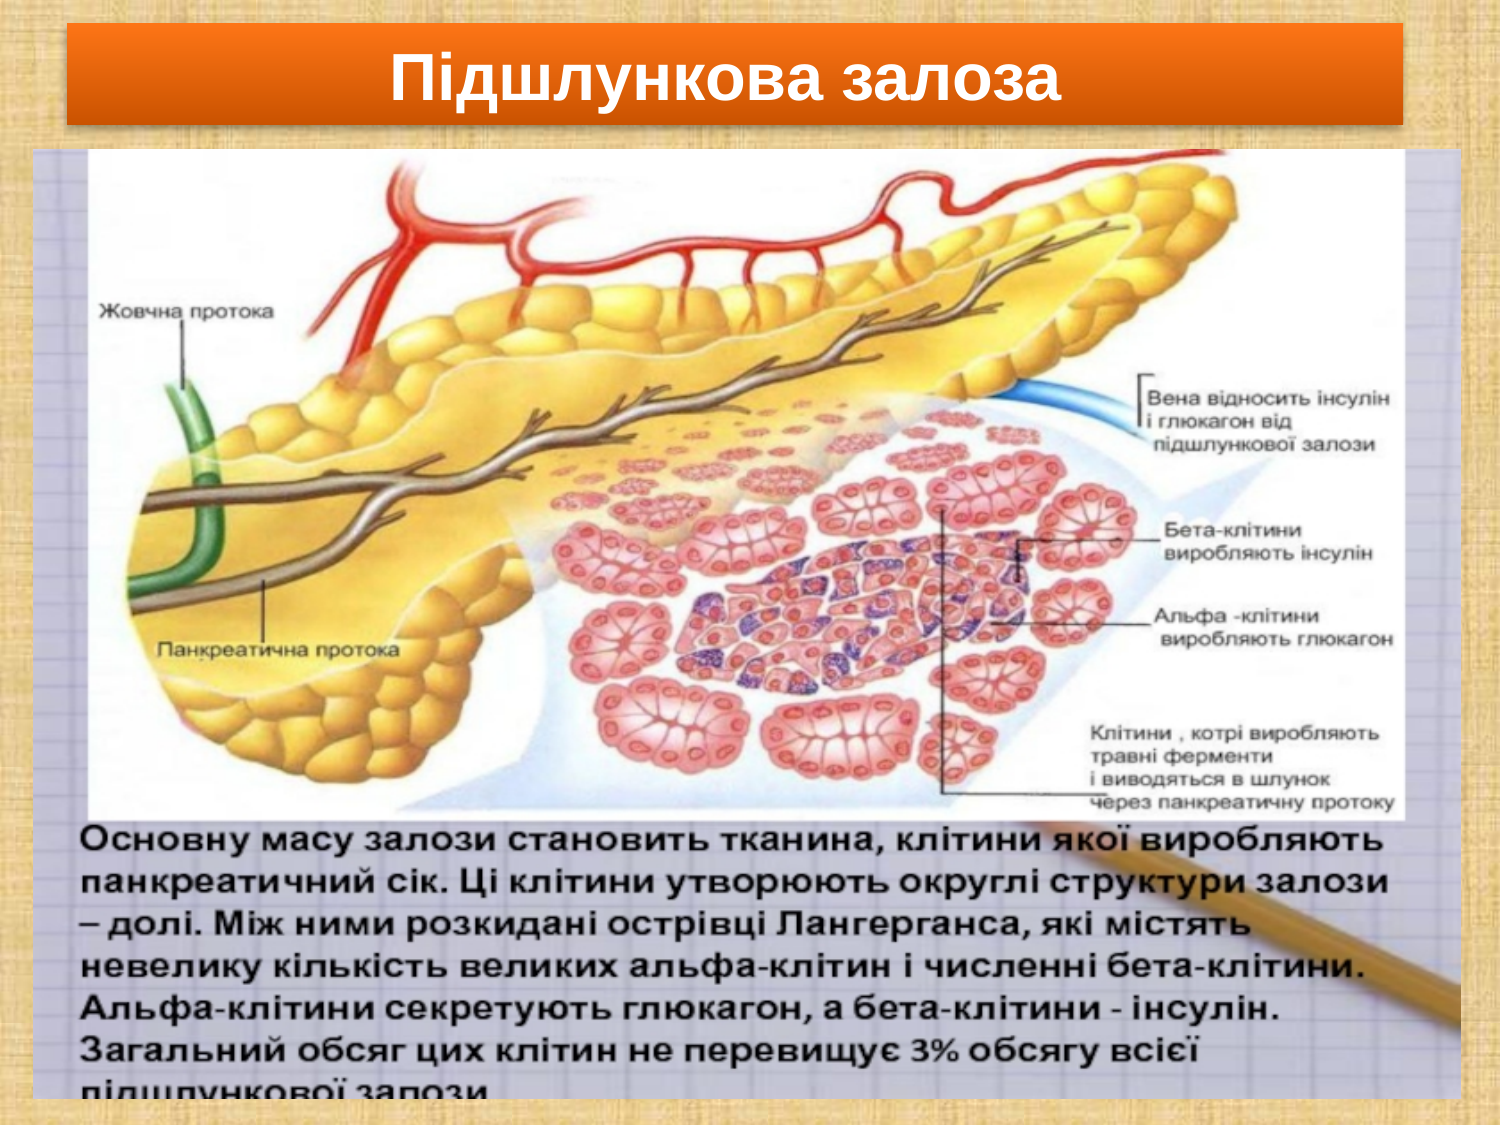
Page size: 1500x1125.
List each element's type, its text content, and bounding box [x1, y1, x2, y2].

title Підшлункова залоза [66, 23, 1404, 125]
picture [0, 0, 1500, 1125]
